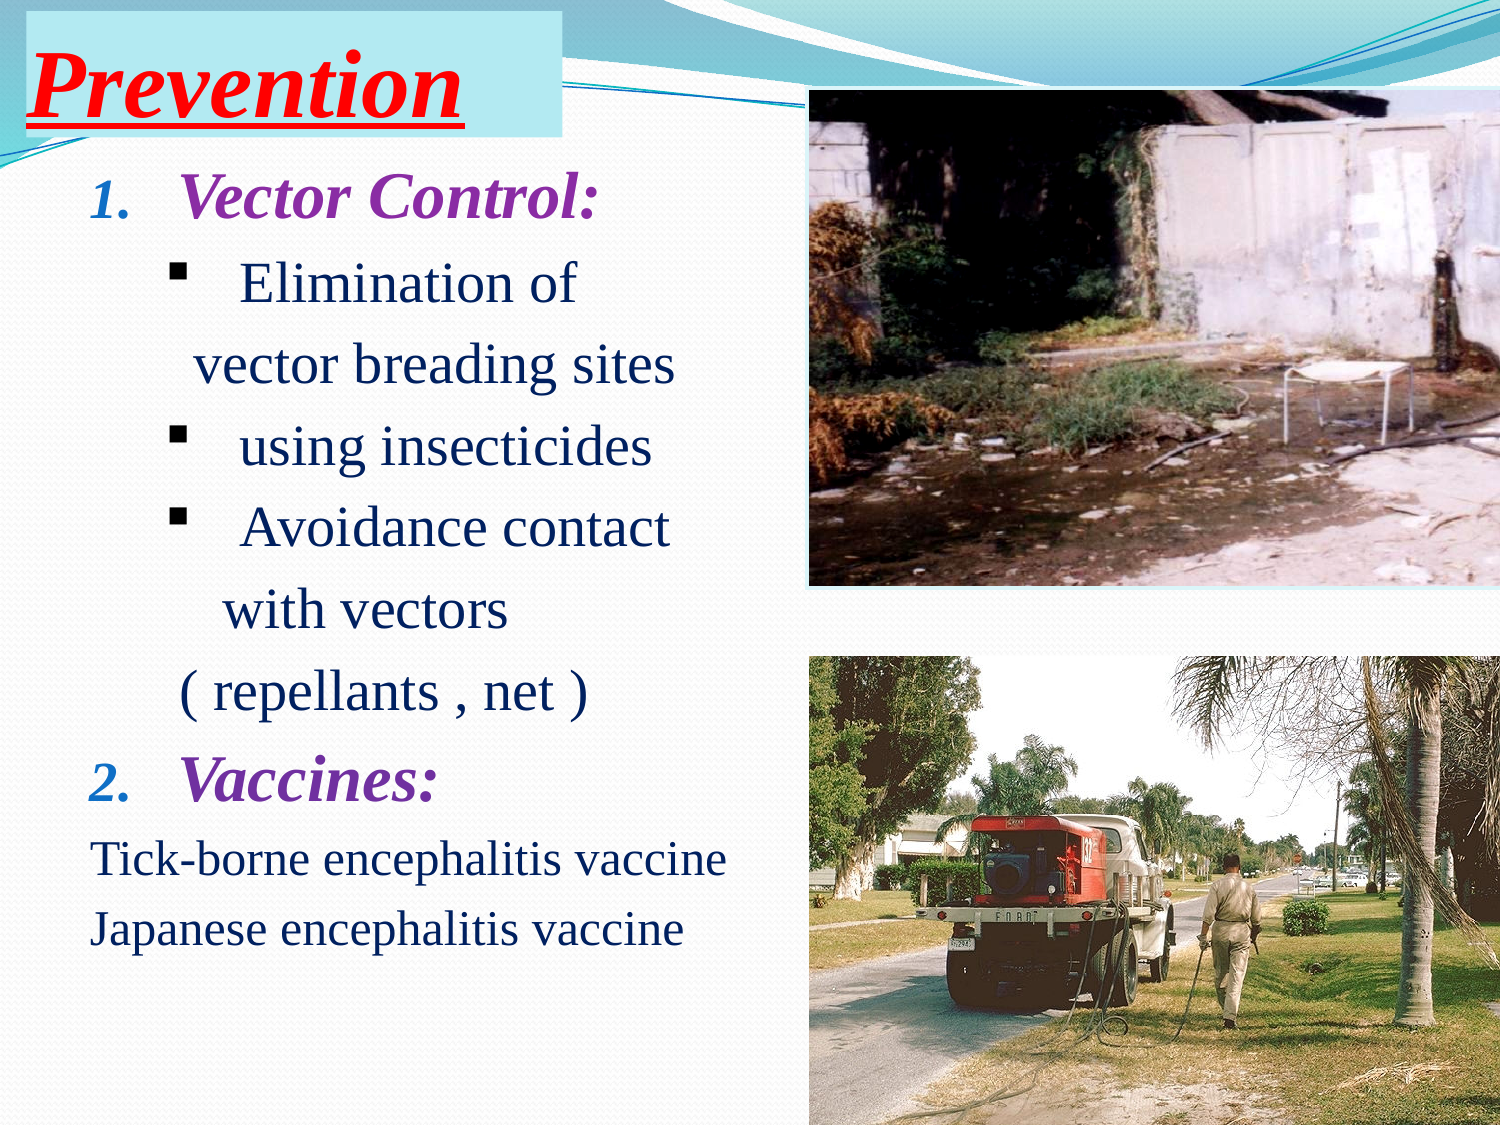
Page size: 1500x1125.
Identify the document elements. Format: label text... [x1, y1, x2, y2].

list Vector Control: Elimination of vector breading sites using insecticides Avoidance contact with vectors ( repellants , net ) Vaccines: Tick-borne encephalitis vaccine Japanese encephalitis vaccine [0, 66, 1384, 1125]
picture [809, 655, 1500, 1125]
picture [808, 89, 1500, 587]
title Prevention [26, 11, 563, 66]
